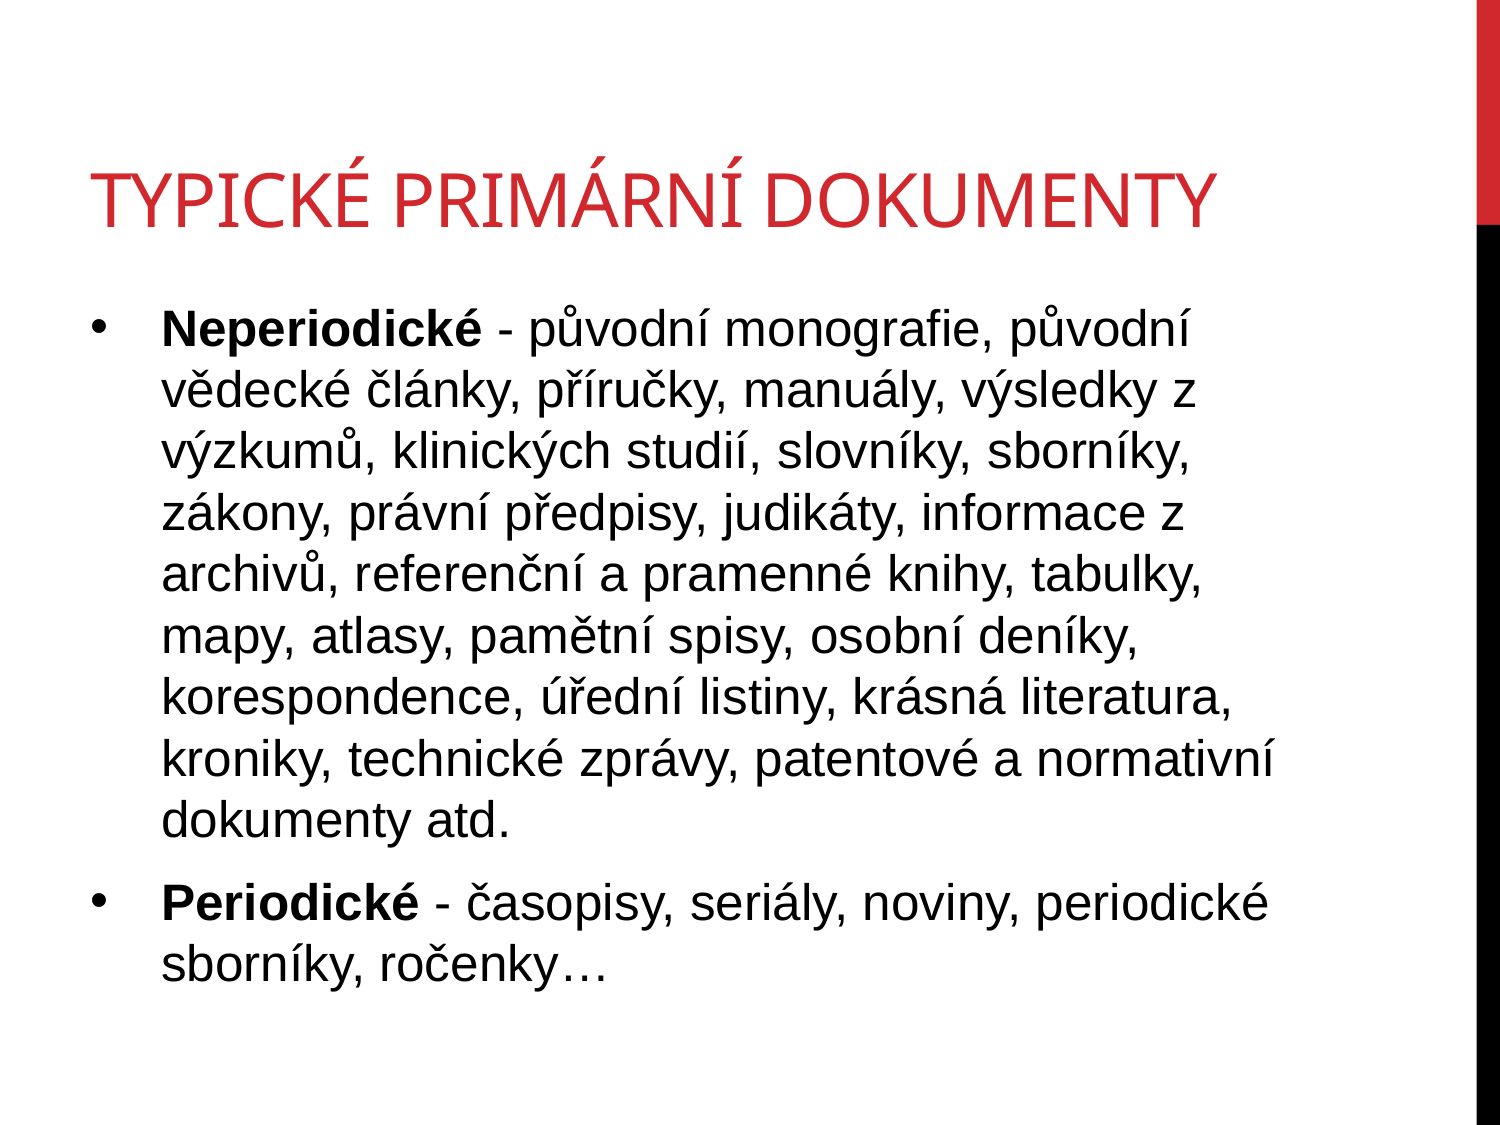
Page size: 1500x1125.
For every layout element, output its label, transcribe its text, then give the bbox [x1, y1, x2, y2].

list Neperiodické - původní monografie, původní vědecké články, příručky, manuály, výsledky z výzkumů, klinických studií, slovníky, sborníky, zákony, právní předpisy, judikáty, informace z archivů, referenční a pramenné knihy, tabulky, mapy, atlasy, pamětní spisy, osobní deníky, korespondence, úřední listiny, krásná literatura, kroniky, technické zprávy, patentové a normativní dokumenty atd. Periodické - časopisy, seriály, noviny, periodické sborníky, ročenky… [75, 287, 1325, 1005]
title Typické primární dokumenty [75, 24, 1329, 250]
